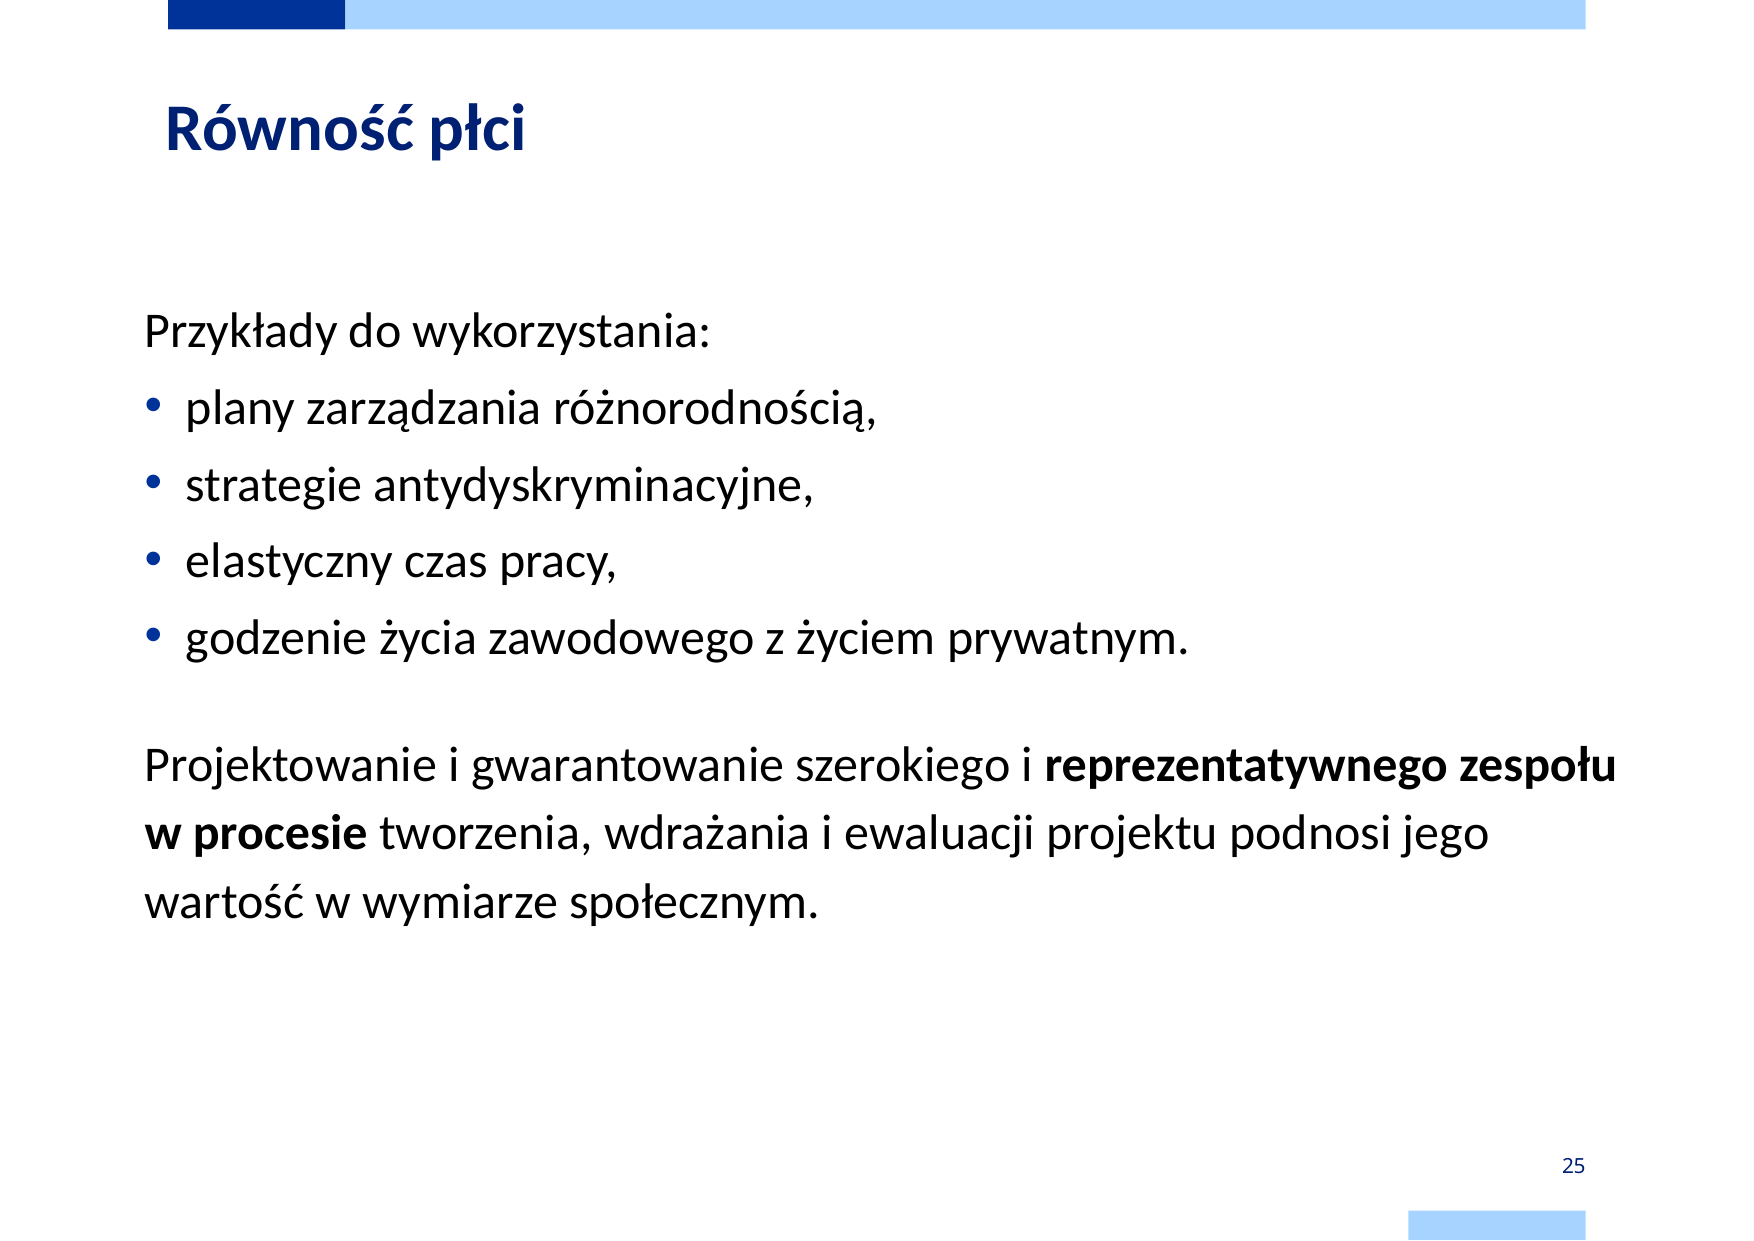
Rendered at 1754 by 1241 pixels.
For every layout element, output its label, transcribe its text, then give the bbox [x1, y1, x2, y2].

list Przykłady do wykorzystania: plany zarządzania różnorodnością, strategie antydyskryminacyjne, elastyczny czas pracy, godzenie życia zawodowego z życiem prywatnym. Projektowanie i gwarantowanie szerokiego i reprezentatywnego zespołu w procesie tworzenia, wdrażania i ewaluacji projektu podnosi jego wartość w wymiarze społecznym. [144, 289, 1648, 939]
slide_number 25 [1408, 1151, 1586, 1182]
title Równość płci [165, 88, 1584, 207]
